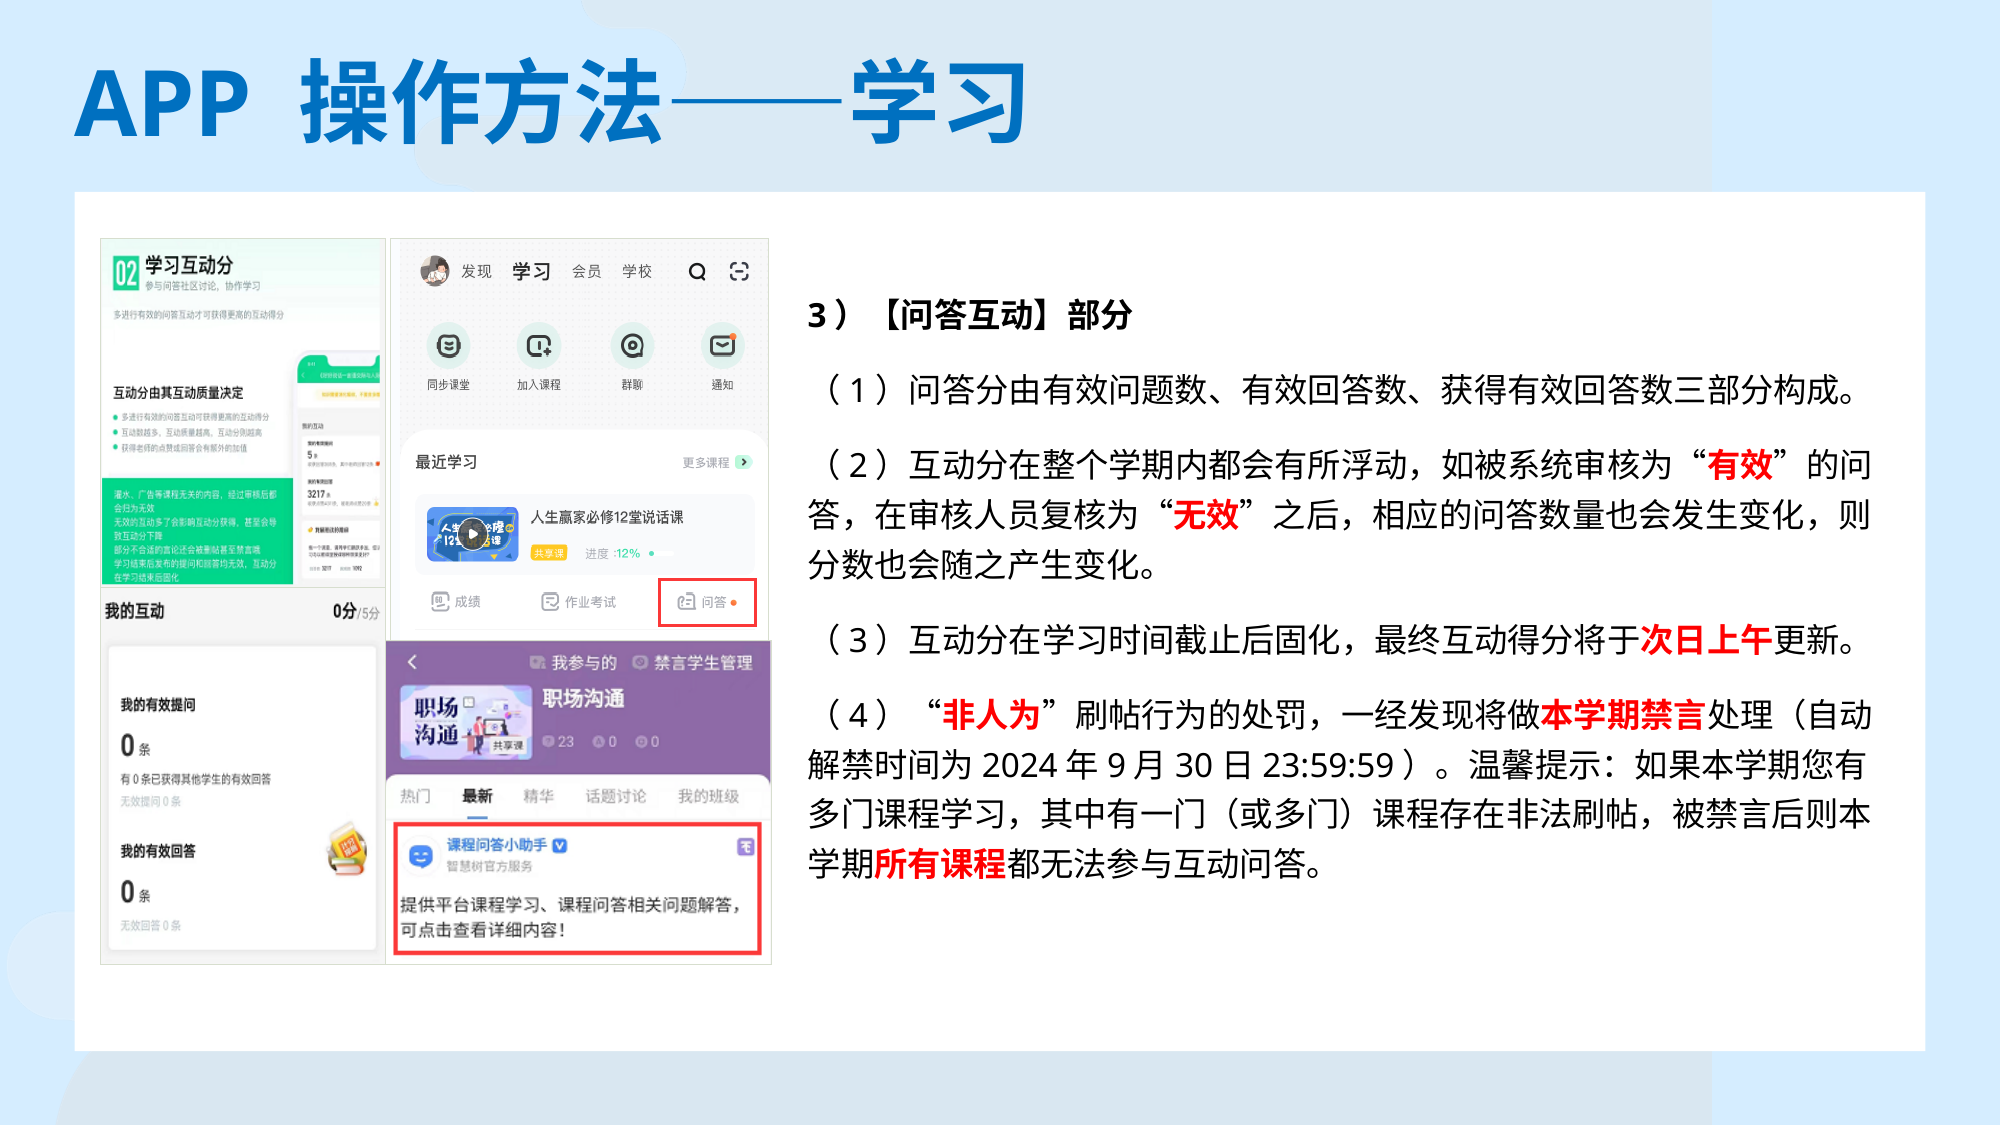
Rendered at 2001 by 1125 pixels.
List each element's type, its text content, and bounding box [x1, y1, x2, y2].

picture [100, 238, 772, 965]
text_box APP 操作方法——学习 [59, 37, 1080, 163]
text_box 3）【问答互动】部分 （1）问答分由有效问题数、有效回答数、获得有效回答数三部分构成。 （2）互动分在整个学期内都会有所浮动，如被系统审核为“有效”的问答，在审核人员复核为“无效”之后，相应的问答数量也会发生变化，则分数也会随之产生变化。 （3）互动分在学习时间截止后固化，最终互动得分将于次日上午更新。 （4）“非人为”刷帖行为的处罚，一经发现将做本学期禁言处理（自动解禁时间为2024年9月30日23:59:59）。温馨提示：如果本学期您有多门课程学习，其中有一门（或多门）课程存在非法刷帖，被禁言后则本学期所有课程都无法参与互动问答。 [792, 276, 1904, 891]
text_box [73, 191, 1926, 1052]
